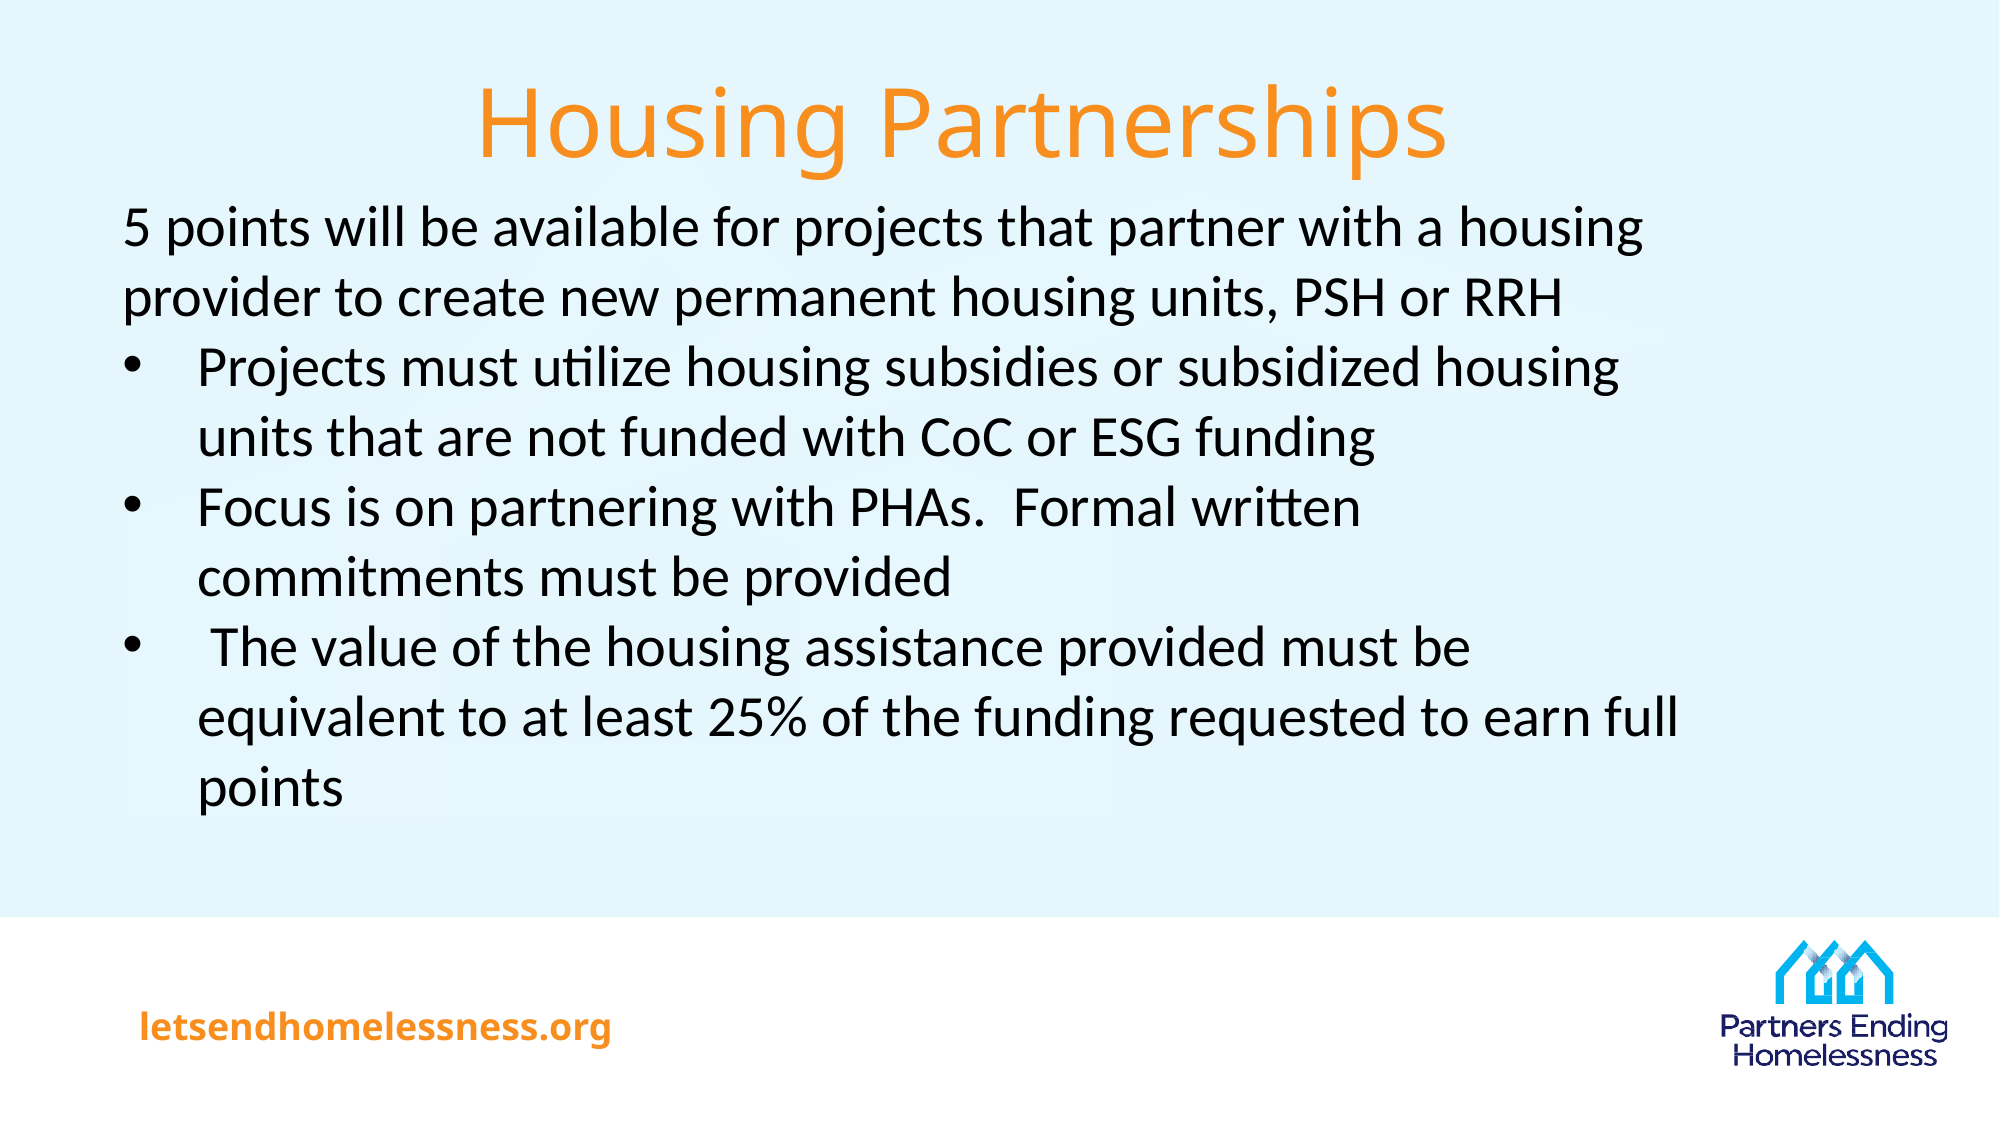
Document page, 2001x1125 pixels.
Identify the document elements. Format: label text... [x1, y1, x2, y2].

text_box [1806, 983, 1833, 1004]
title Housing Partnerships [174, 59, 1798, 250]
text_box [1836, 983, 1863, 1004]
text_box [1775, 939, 1809, 1004]
text_box [1721, 1014, 1734, 1037]
text_box [385, 250, 800, 434]
text_box [1830, 939, 1839, 955]
text_box [1803, 945, 1833, 983]
text_box [0, 0, 2000, 918]
text_box [1734, 1013, 1948, 1066]
text_box letsendhomelessness.org [136, 1000, 617, 1048]
text_box [1834, 945, 1863, 983]
text_box 5 points will be available for projects that partner with a housing provider to create new permanent housing units, PSH or RRH Projects must utilize housing subsidies or subsidized housing units that are not funded with CoC or ESG funding Focus is on partnering with PHAs. Formal written commitments must be provided The value of the housing assistance provided must be equivalent to at least 25% of the funding requested to earn full points [122, 250, 1684, 823]
text_box [1860, 939, 1894, 1004]
